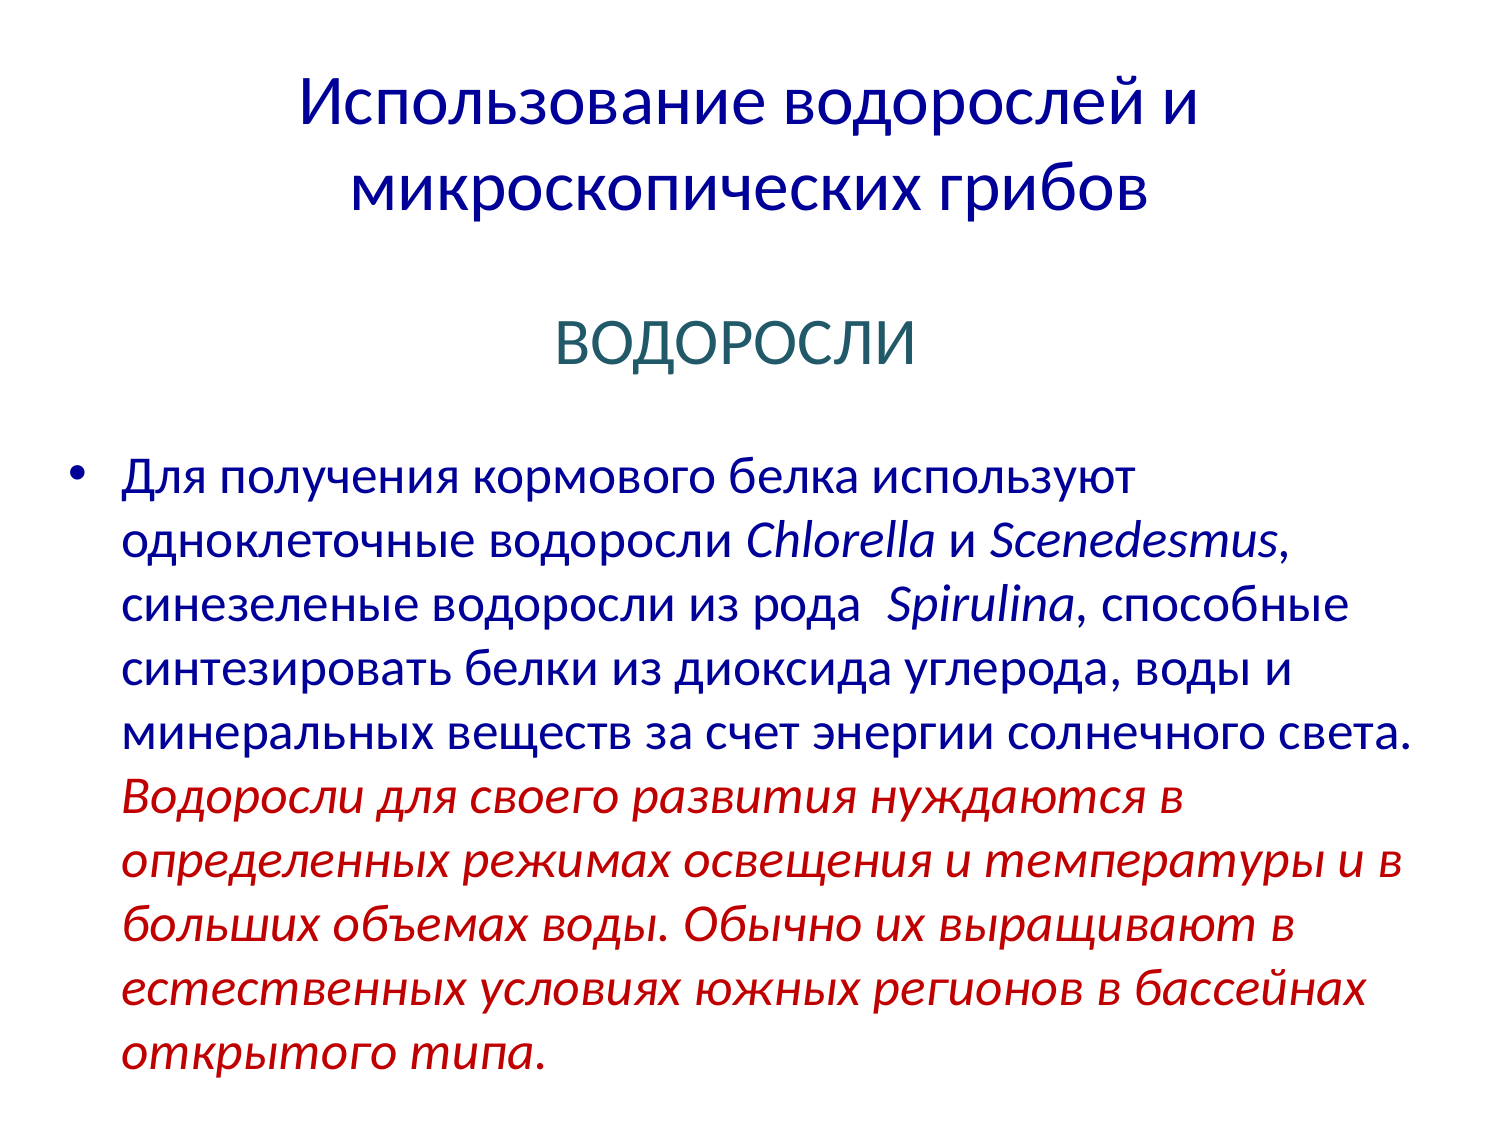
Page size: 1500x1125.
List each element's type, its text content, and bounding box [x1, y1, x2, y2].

title Использование водорослей и микроскопических грибов [75, 45, 1425, 233]
list Для получения кормового белка используют одноклеточные водоросли Chlorella и Scenedesmus, синезеленые водоросли из рода Spirulina, способные синтезировать белки из диоксида углерода, воды и минеральных веществ за счет энергии солнечного света. Водоросли для своего развития нуждаются в определенных режи­мах освещения и температуры и в больших объемах воды. Обычно их выращивают в естественных условиях южных регионов в бас­сейнах открытого типа. [53, 432, 1471, 1094]
text_box ВОДОРОСЛИ [539, 290, 932, 386]
